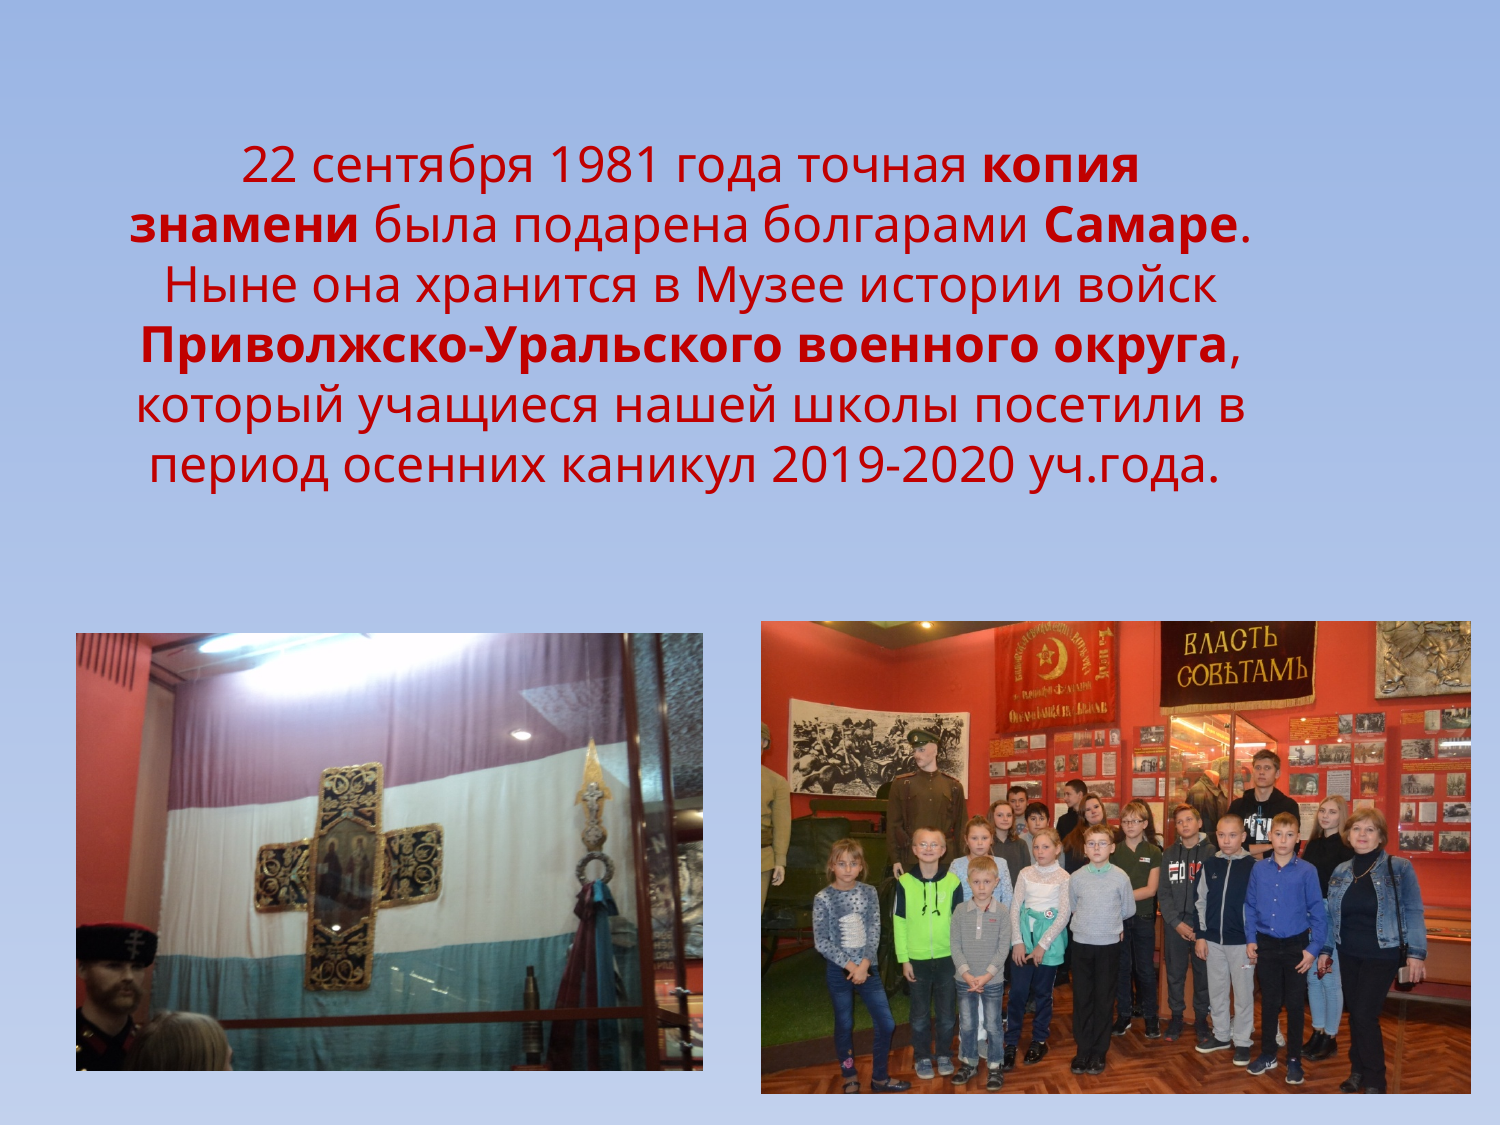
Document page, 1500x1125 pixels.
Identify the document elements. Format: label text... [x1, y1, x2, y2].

picture [761, 621, 1471, 1094]
text_box 22 сентября 1981 года точная копия знамени была подарена болгарами Самаре. Ныне она хранится в Музее истории войск Приволжско-Уральского военного округа, который учащиеся нашей школы посетили в период осенних каникул 2019-2020 уч.года. [76, 125, 1306, 501]
picture [76, 632, 704, 1071]
